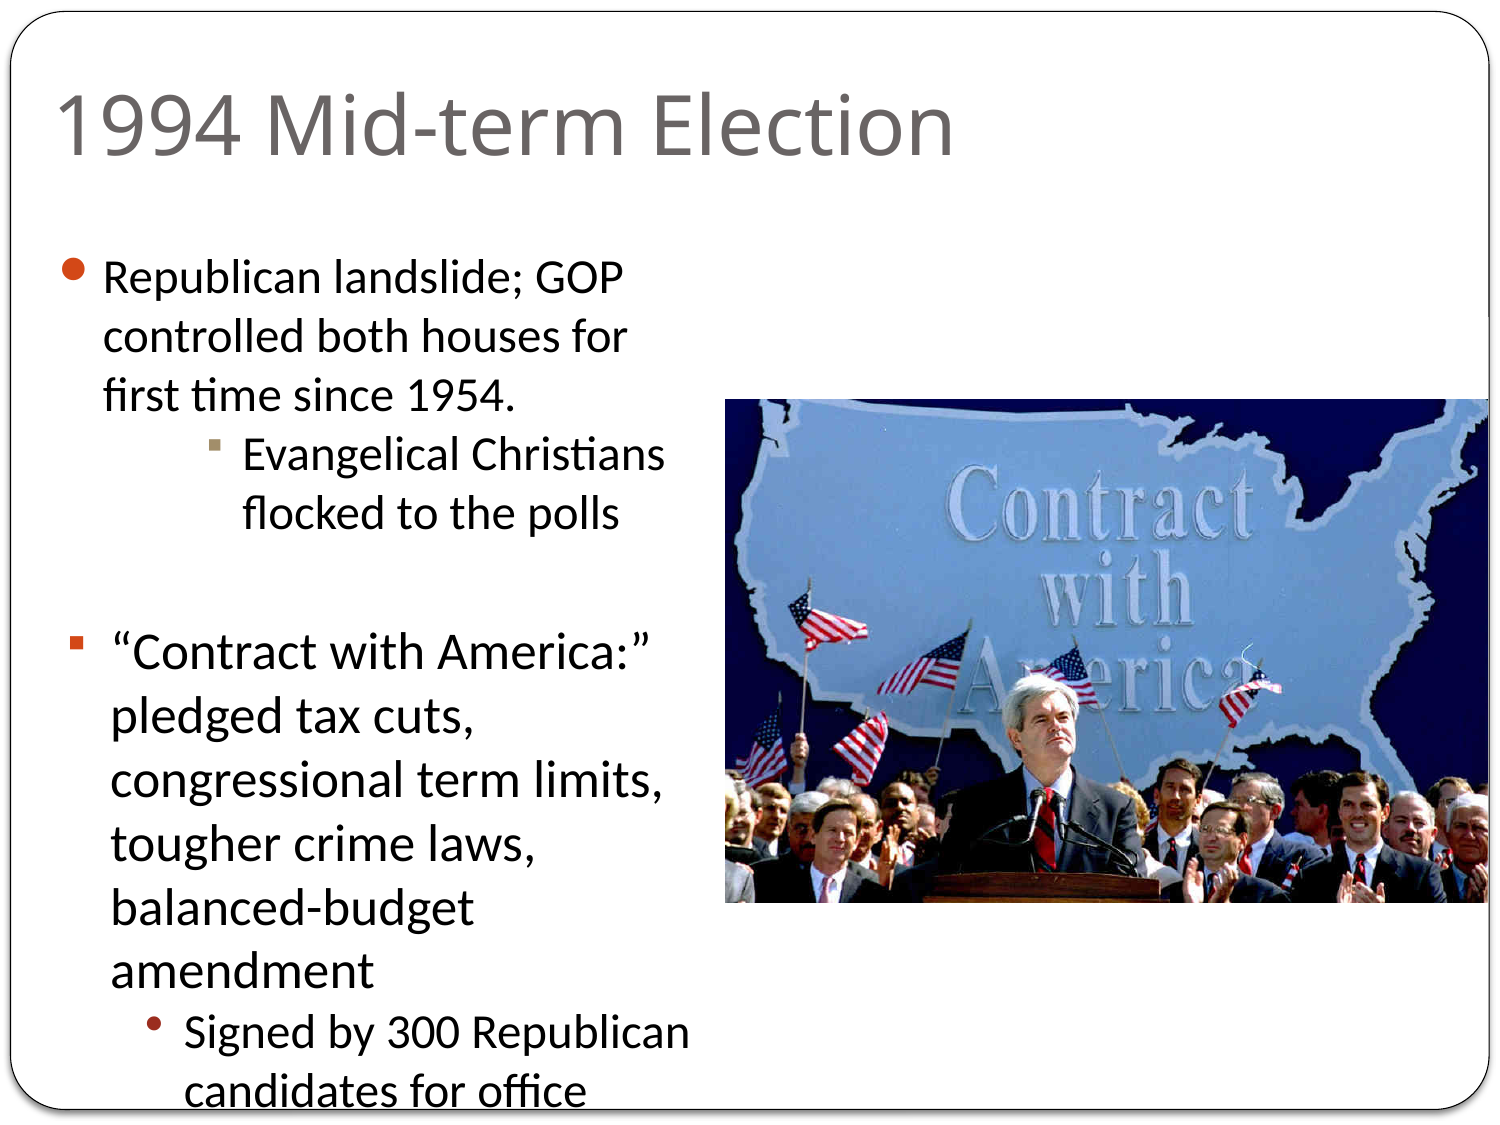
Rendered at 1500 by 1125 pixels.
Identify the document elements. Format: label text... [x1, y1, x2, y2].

picture [724, 399, 1488, 903]
title 1994 Mid-term Election [37, 0, 1313, 188]
list Republican landslide; GOP controlled both houses for first time since 1954. Evangelical Christians flocked to the polls “Contract with America:” pledged tax cuts, congressional term limits, tougher crime laws, balanced-budget amendment Signed by 300 Republican candidates for office [0, 237, 725, 1125]
